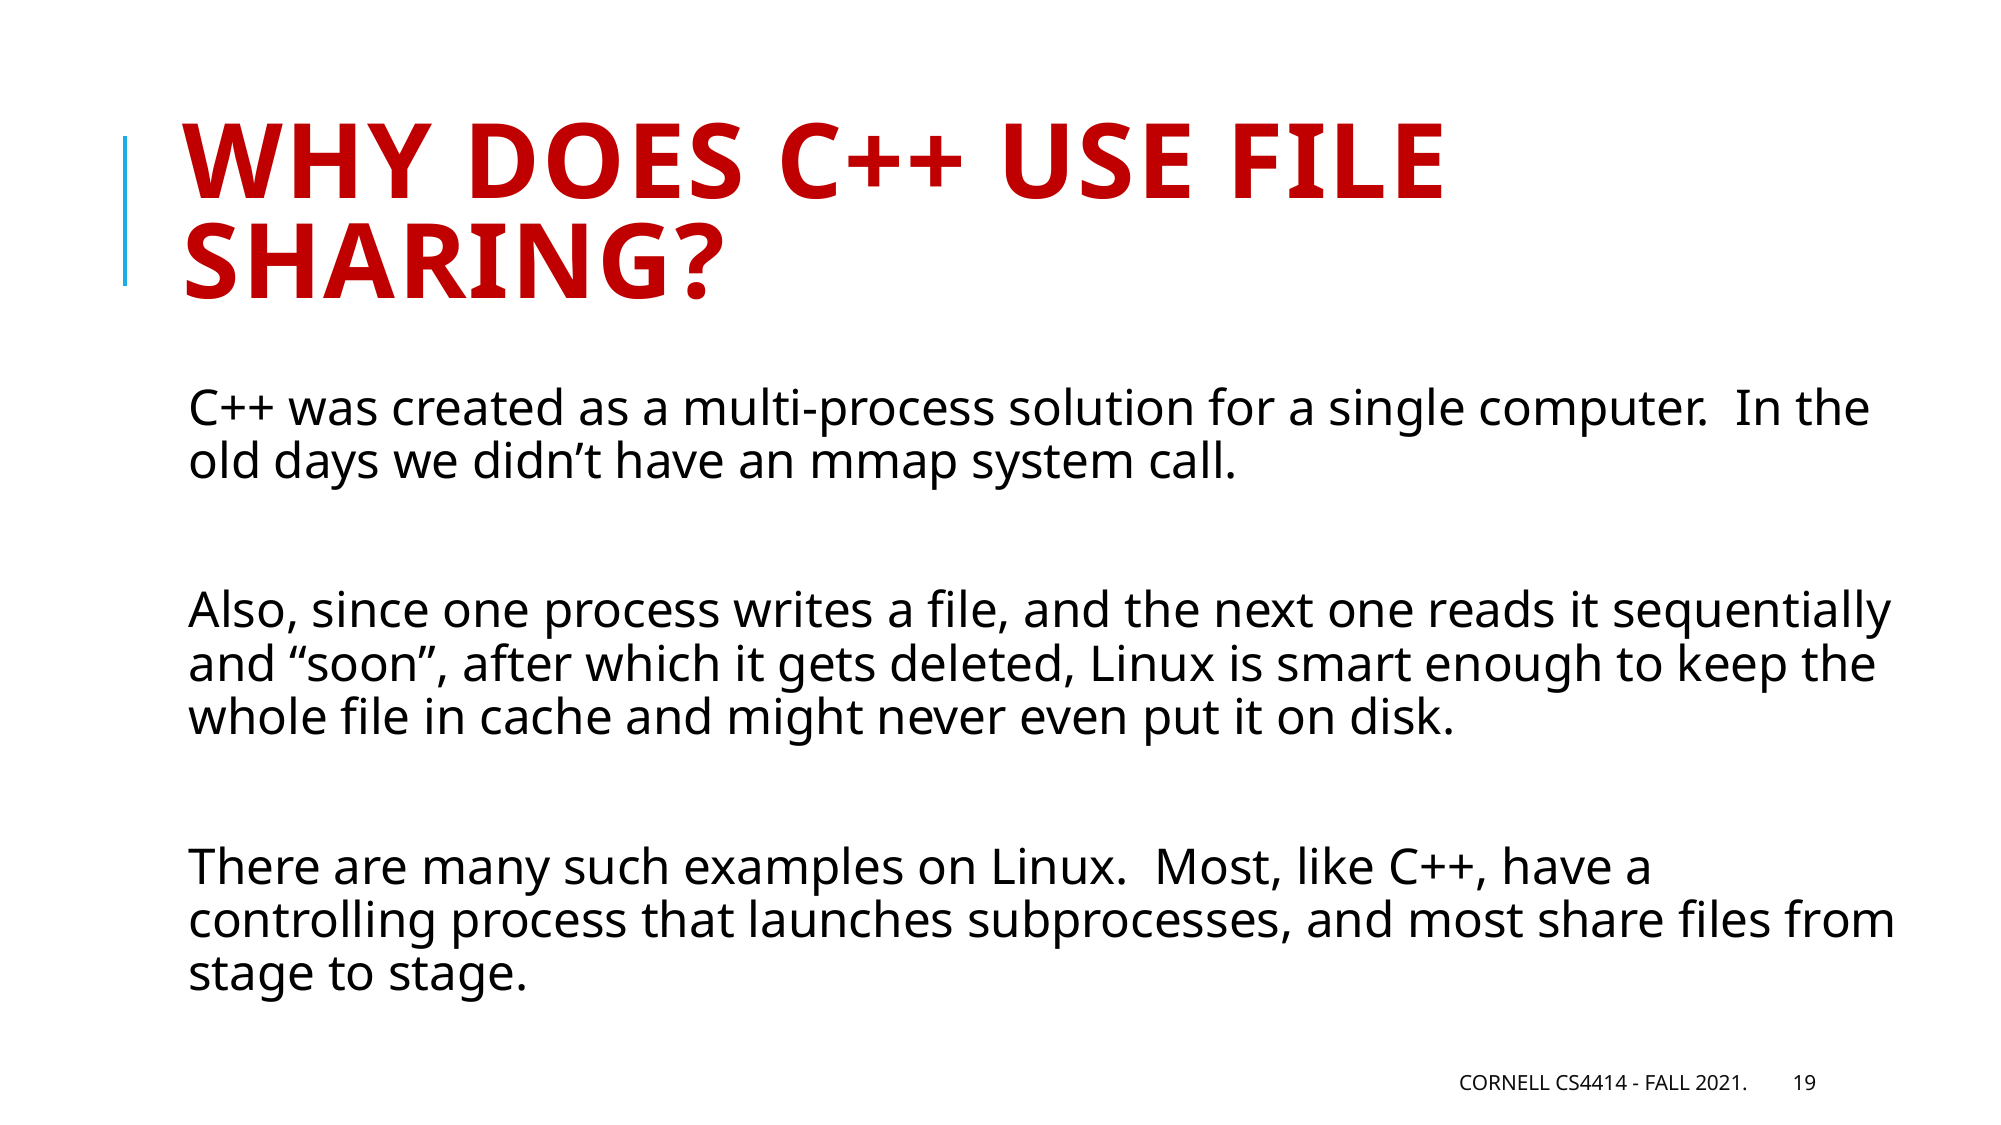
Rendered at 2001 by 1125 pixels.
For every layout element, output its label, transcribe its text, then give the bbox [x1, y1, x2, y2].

title Why does C++ use file sharing? [168, 96, 1914, 342]
list C++ was created as a multi-process solution for a single computer. In the old days we didn’t have an mmap system call. Also, since one process writes a file, and the next one reads it sequentially and “soon”, after which it gets deleted, Linux is smart enough to keep the whole file in cache and might never even put it on disk. There are many such examples on Linux. Most, like C++, have a controlling process that launches subprocesses, and most share files from stage to stage. [168, 375, 1914, 1035]
slide_number 19 [1777, 1061, 1938, 1107]
footer Cornell CS4414 - Fall 2021. [794, 1061, 1763, 1107]
